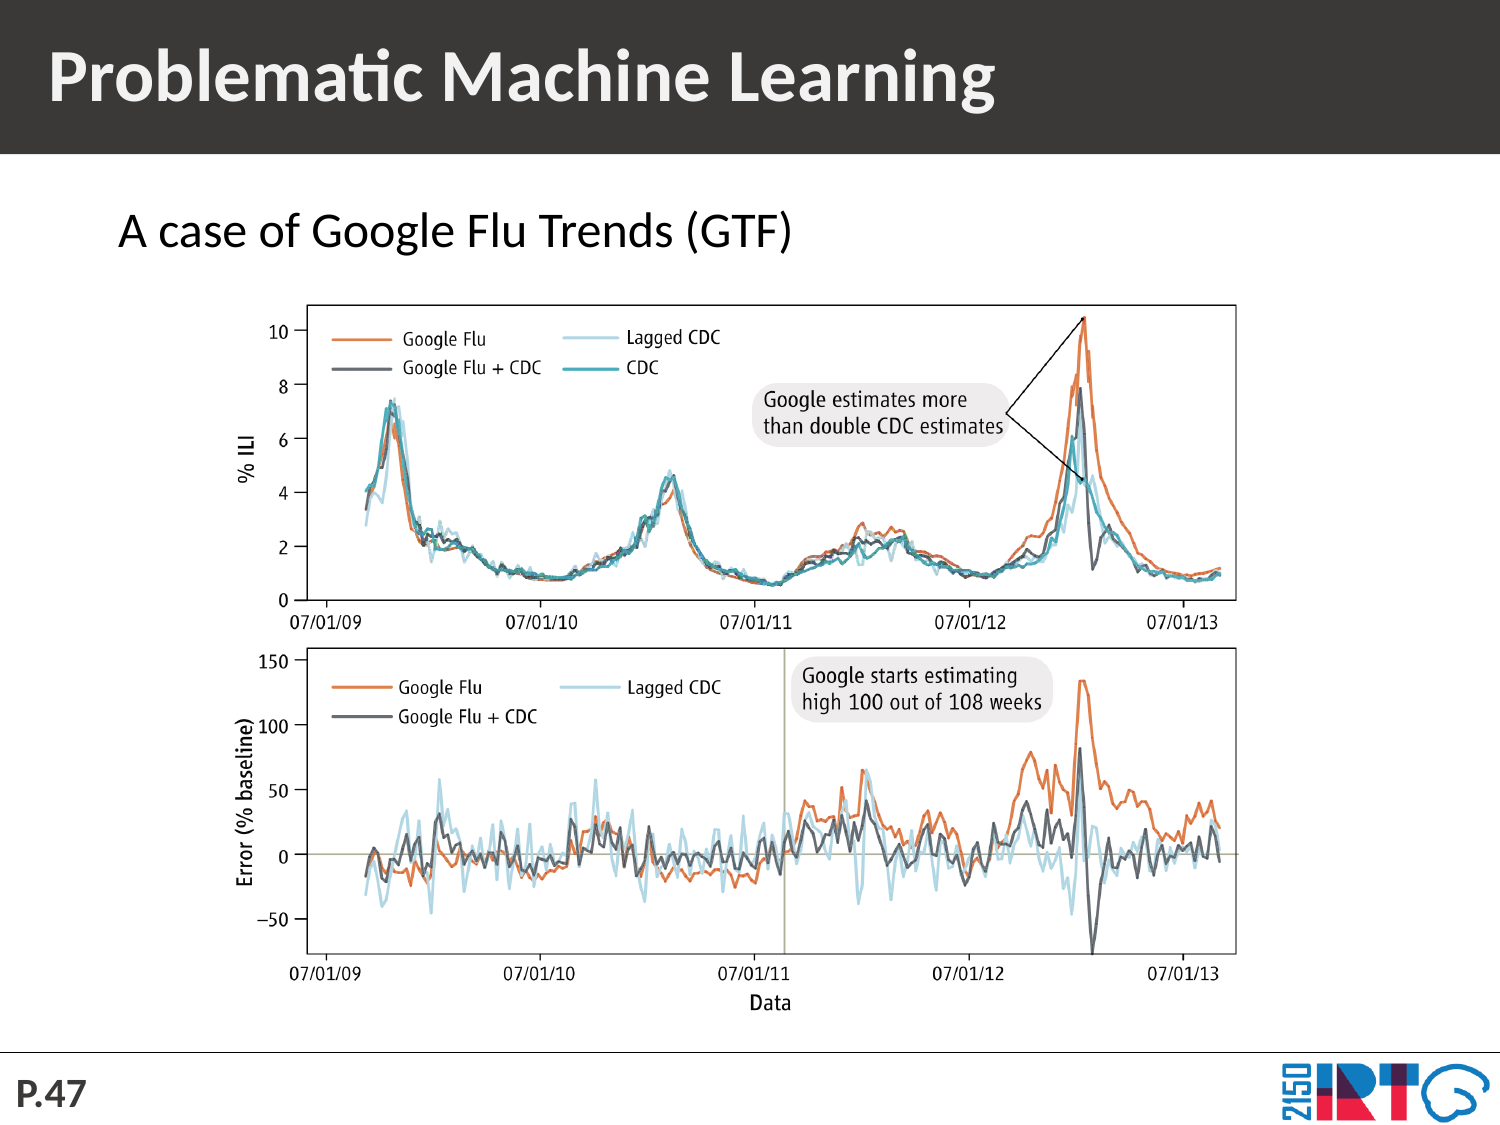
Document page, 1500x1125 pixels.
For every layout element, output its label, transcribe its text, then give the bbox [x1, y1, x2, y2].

picture [1277, 1058, 1492, 1125]
text_box P.47 [0, 1058, 103, 1123]
picture [203, 276, 1256, 1024]
title Problematic Machine Learning [0, 0, 1500, 155]
list A case of Google Flu Trends (GTF) [103, 196, 1397, 911]
